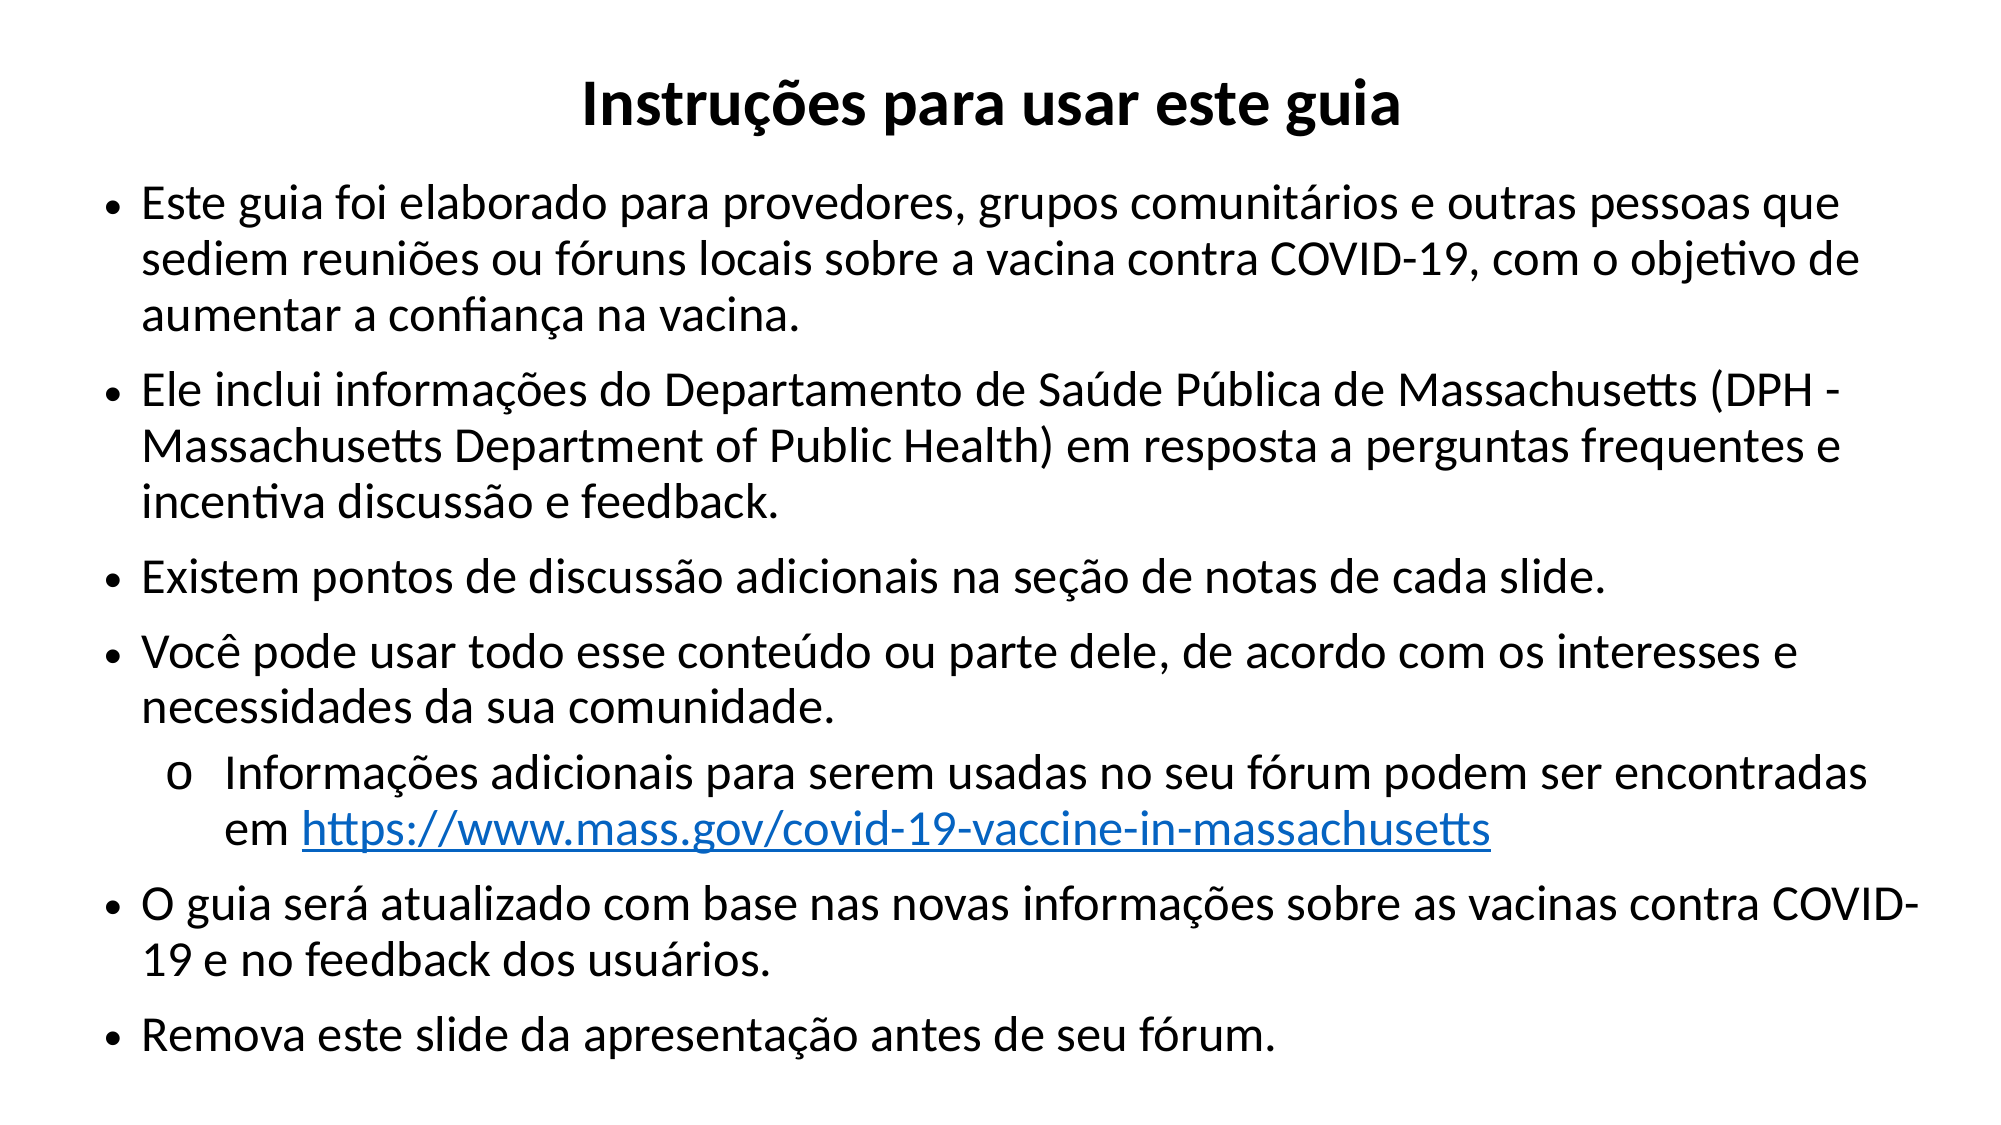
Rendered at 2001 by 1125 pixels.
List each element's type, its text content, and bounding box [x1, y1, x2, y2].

list Este guia foi elaborado para provedores, grupos comunitários e outras pessoas que sediem reuniões ou fóruns locais sobre a vacina contra COVID-19, com o objetivo de aumentar a confiança na vacina. Ele inclui informações do Departamento de Saúde Pública de Massachusetts (DPH - Massachusetts Department of Public Health) em resposta a perguntas frequentes e incentiva discussão e feedback. Existem pontos de discussão adicionais na seção de notas de cada slide. Você pode usar todo esse conteúdo ou parte dele, de acordo com os interesses e necessidades da sua comunidade. Informações adicionais para serem usadas no seu fórum podem ser encontradas em https://www.mass.gov/covid-19-vaccine-in-massachusetts O guia será atualizado com base nas novas informações sobre as vacinas contra COVID-19 e no feedback dos usuários. Remova este slide da apresentação antes de seu fórum. [89, 169, 1950, 1075]
title Instruções para usar este guia [137, 0, 1863, 169]
